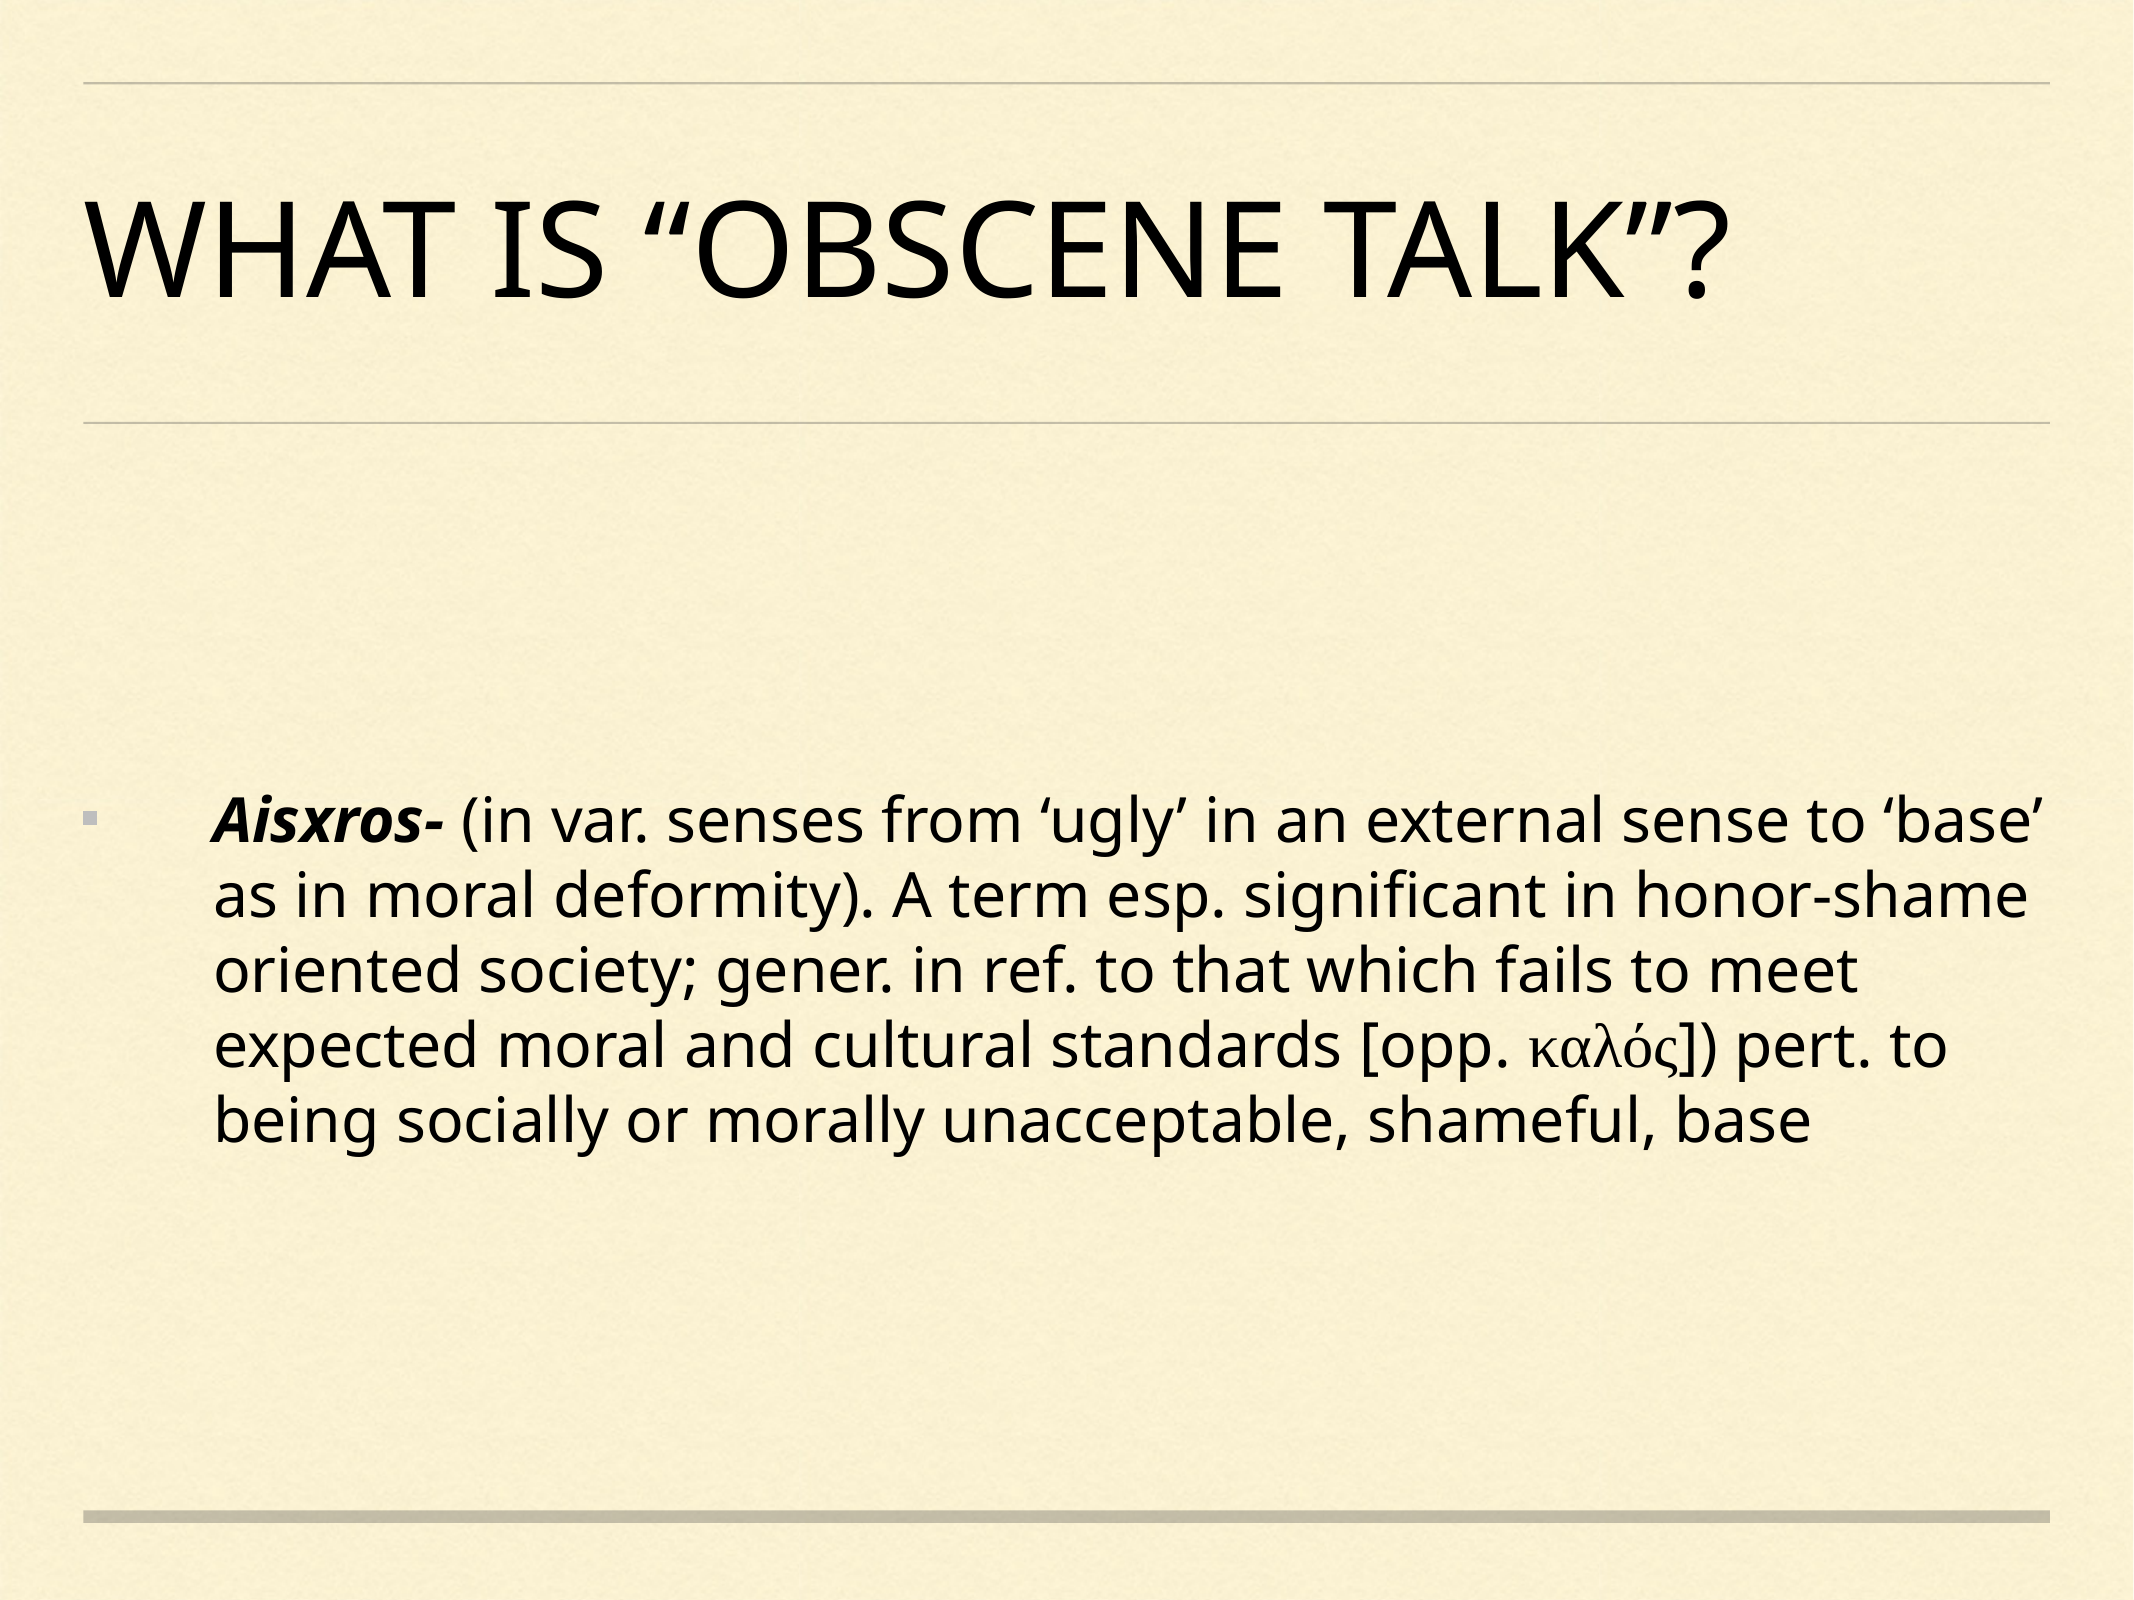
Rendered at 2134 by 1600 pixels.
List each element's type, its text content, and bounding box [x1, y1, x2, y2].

list Aisxros- (in var. senses from ‘ugly’ in an external sense to ‘base’ as in moral deformity). A term esp. significant in honor-shame oriented society; gener. in ref. to that which fails to meet expected moral and cultural standards [opp. καλός]) pert. to being socially or morally unacceptable, shameful, base [82, 497, 2051, 1438]
picture [0, 0, 2134, 1600]
title what is “Obscene Talk”? [82, 97, 2051, 411]
